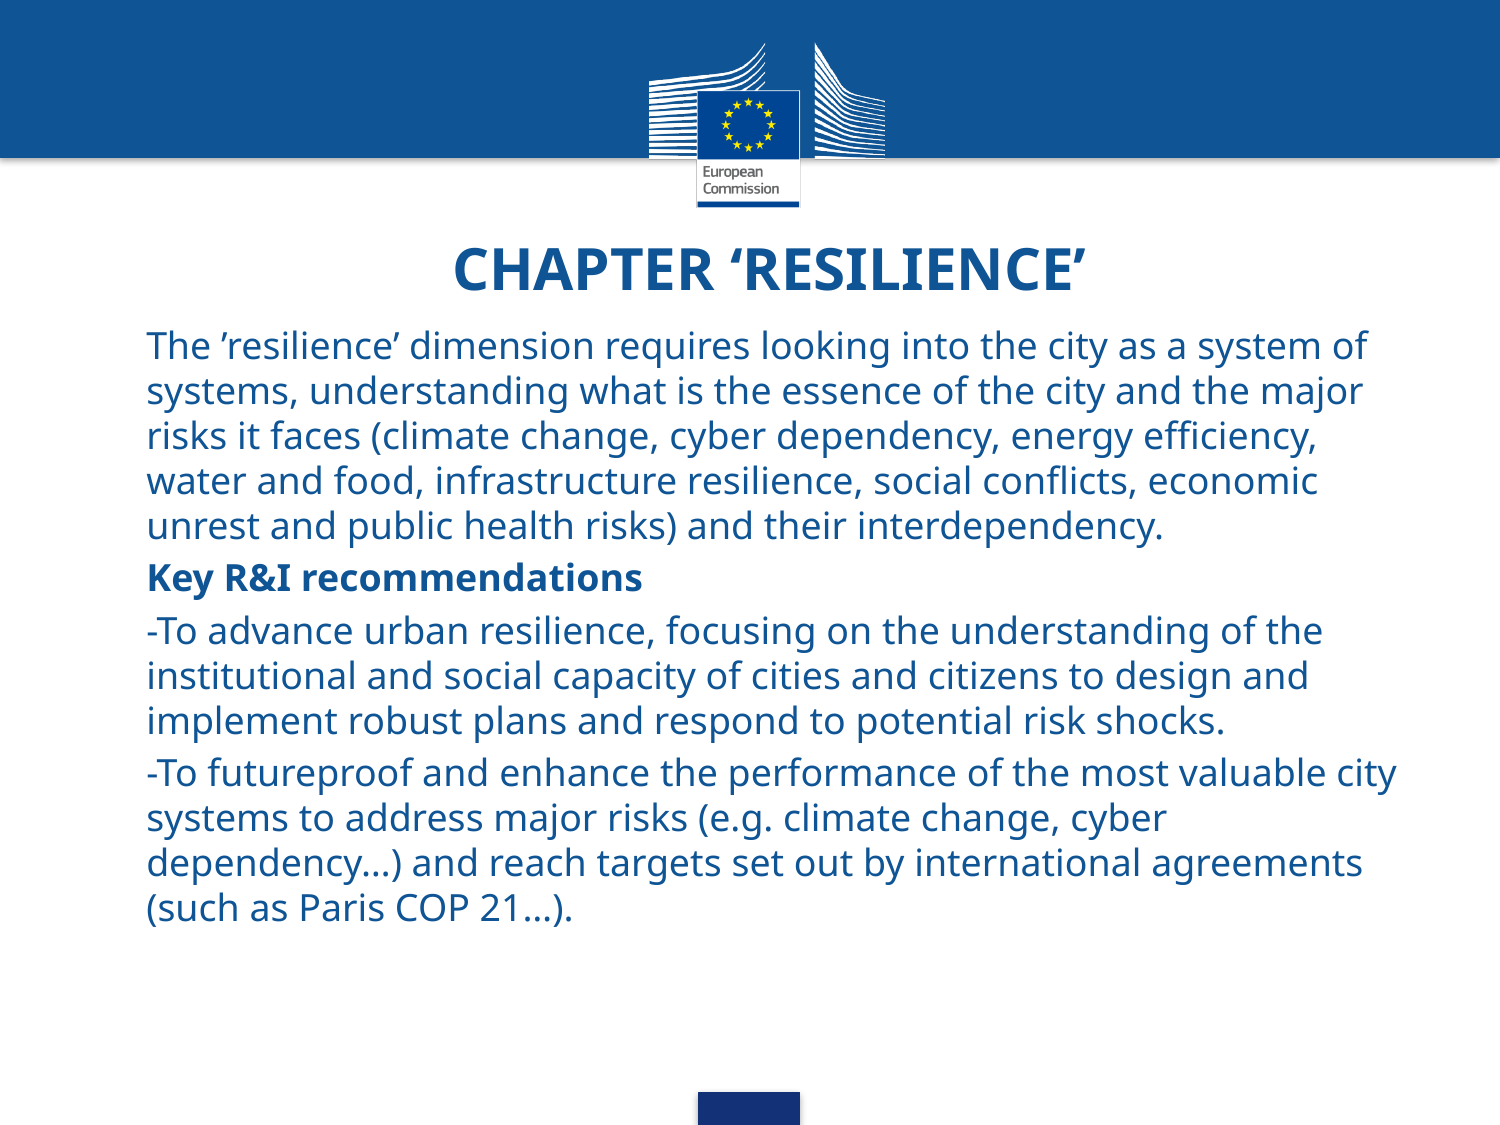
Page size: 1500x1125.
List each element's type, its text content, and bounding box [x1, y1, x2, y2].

title CHAPTER ‘RESILIENCE’ [64, 219, 1415, 315]
list The ’resilience’ dimension requires looking into the city as a system of systems, understanding what is the essence of the city and the major risks it faces (climate change, cyber dependency, energy efficiency, water and food, infrastructure resilience, social conflicts, economic unrest and public health risks) and their interdependency. Key R&I recommendations -To advance urban resilience, focusing on the understanding of the institutional and social capacity of cities and citizens to design and implement robust plans and respond to potential risk shocks. -To futureproof and enhance the performance of the most valuable city systems to address major risks (e.g. climate change, cyber dependency…) and reach targets set out by international agreements (such as Paris COP 21…). [75, 314, 1425, 1024]
picture [649, 42, 885, 208]
